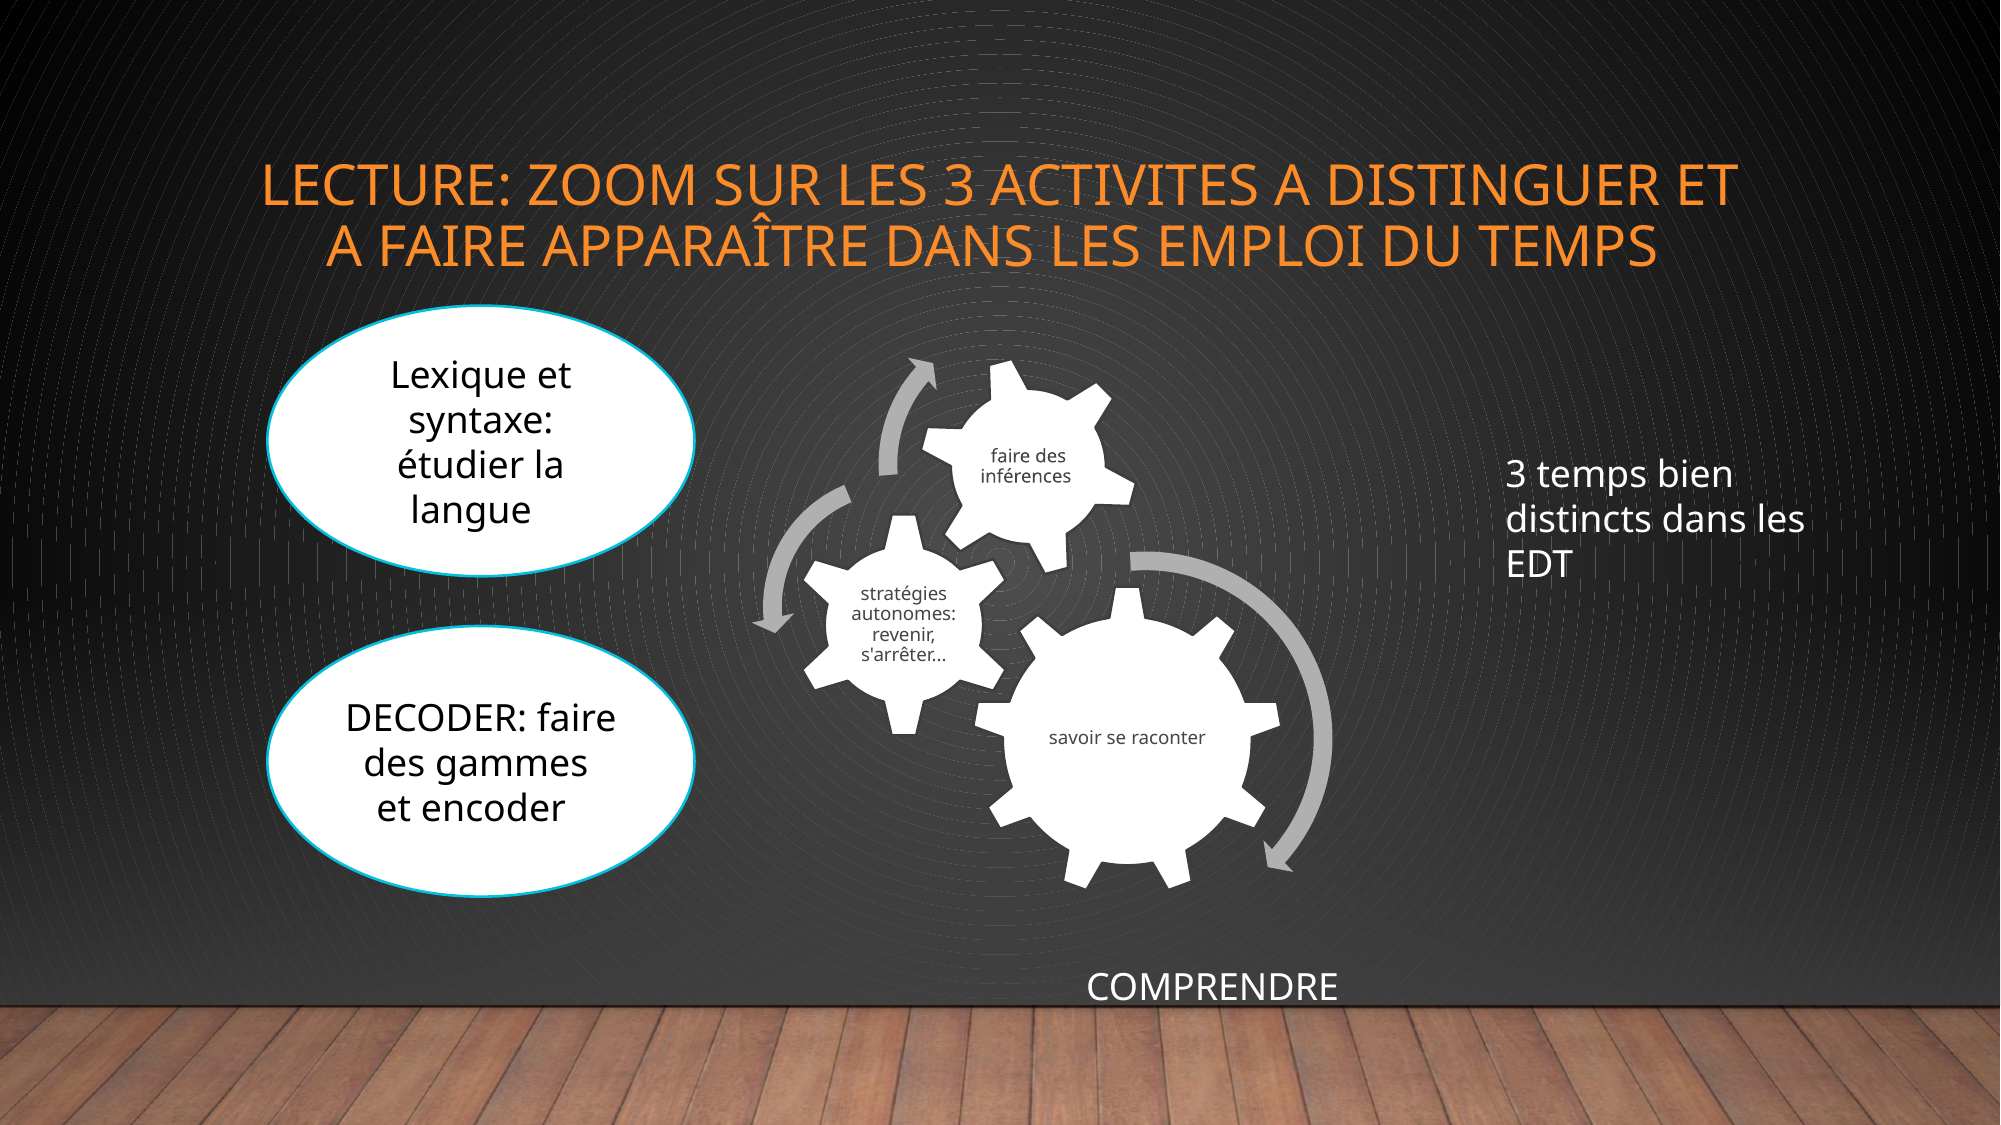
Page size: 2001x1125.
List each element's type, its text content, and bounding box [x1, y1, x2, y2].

text_box COMPRENDRE [1071, 955, 1355, 1016]
picture [0, 1005, 2000, 1125]
title LECTURE: Zoom sur LES 3 ACTIVITES A DISTINGUER et A FAIRE APPARAÎTRE DANS LES EMPLOI DU TEMPS [238, 131, 1763, 305]
text_box 3 temps bien distincts dans les EDT [1763, 443, 1842, 593]
text_box Lexique et syntaxe: étudier la langue [355, 304, 607, 330]
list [237, 330, 1763, 897]
